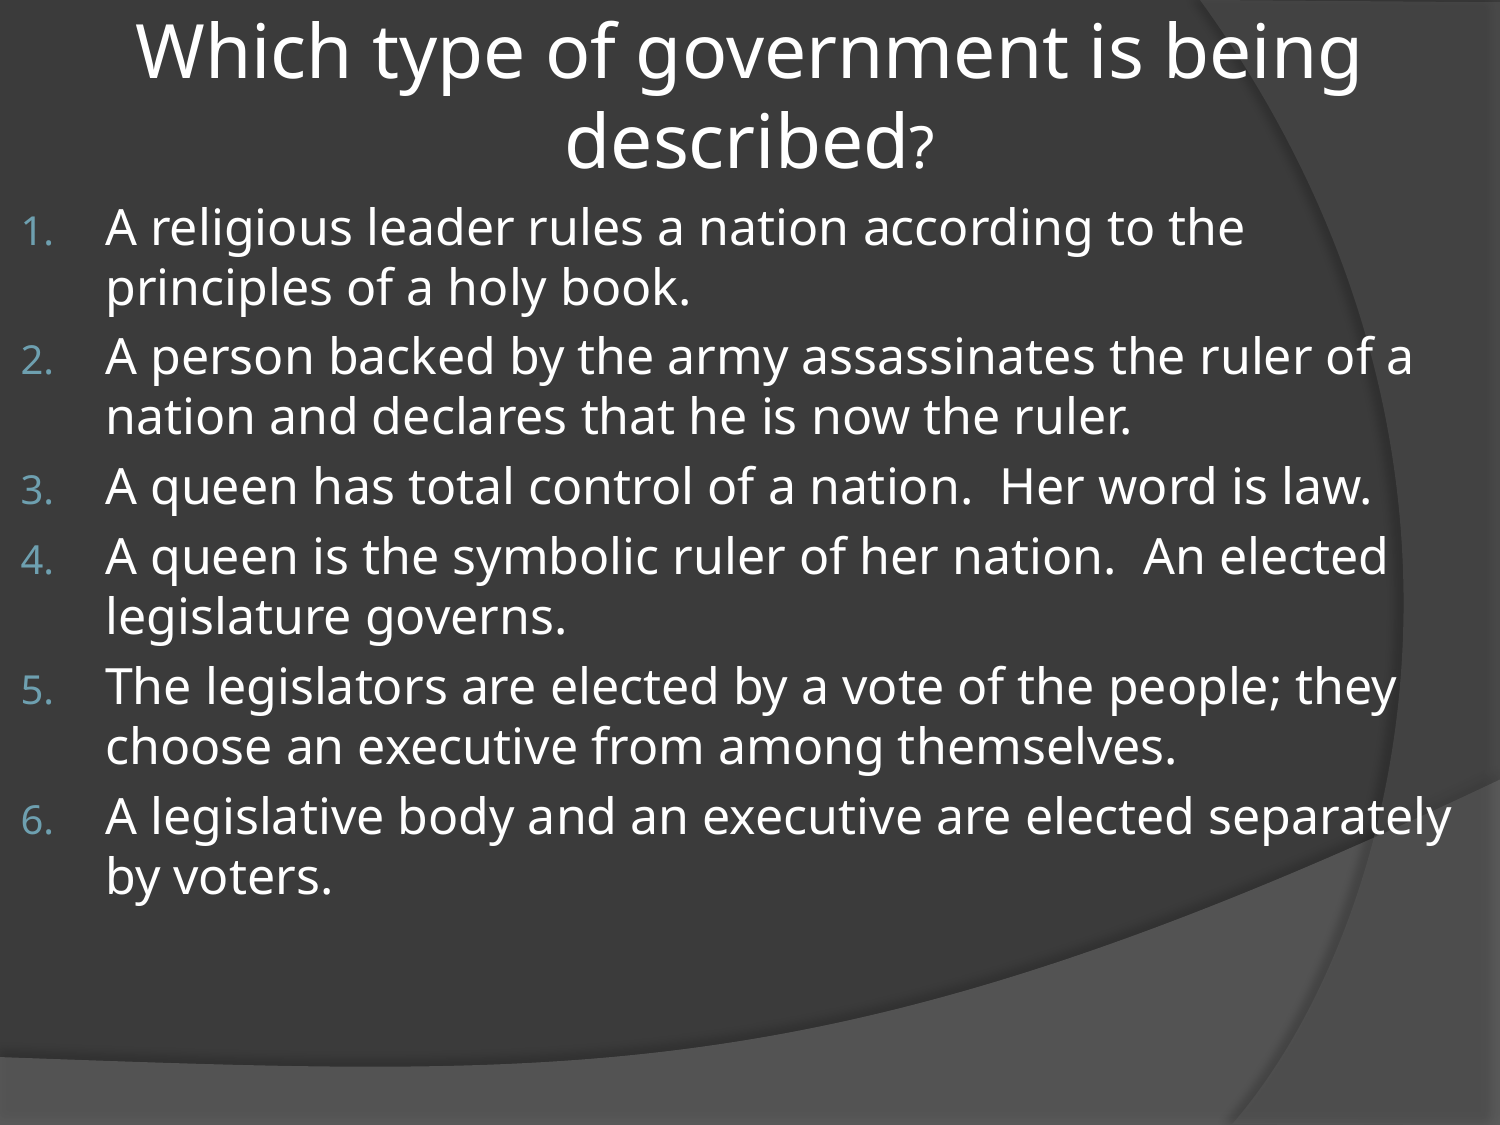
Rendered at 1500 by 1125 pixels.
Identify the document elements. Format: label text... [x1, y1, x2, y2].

list A religious leader rules a nation according to the principles of a holy book. A person backed by the army assassinates the ruler of a nation and declares that he is now the ruler. A queen has total control of a nation. Her word is law. A queen is the symbolic ruler of her nation. An elected legislature governs. The legislators are elected by a vote of the people; they choose an executive from among themselves. A legislative body and an executive are elected separately by voters. [0, 187, 1500, 1125]
title Which type of government is being described? [0, 0, 1500, 187]
